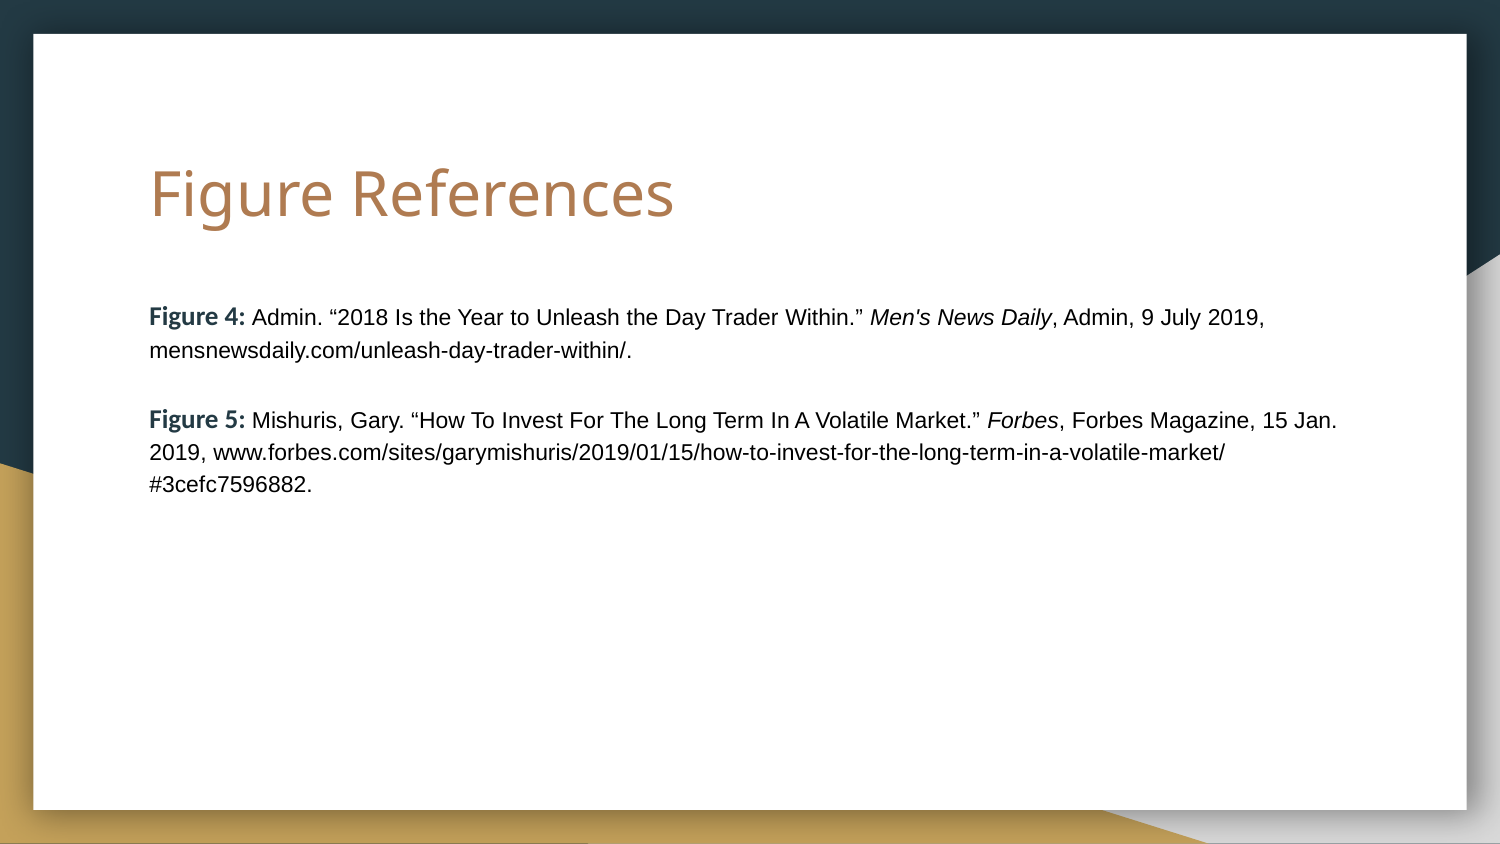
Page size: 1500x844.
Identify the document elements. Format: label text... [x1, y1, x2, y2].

list Figure 4: Admin. “2018 Is the Year to Unleash the Day Trader Within.” Men's News Daily, Admin, 9 July 2019, mensnewsdaily.com/unleash-day-trader-within/. Figure 5: Mishuris, Gary. “How To Invest For The Long Term In A Volatile Market.” Forbes, Forbes Magazine, 15 Jan. 2019, www.forbes.com/sites/garymishuris/2019/01/15/how-to-invest-for-the-long-term-in-a-volatile-market/#3cefc7596882. [134, 278, 1366, 681]
title Figure References [134, 138, 1366, 278]
